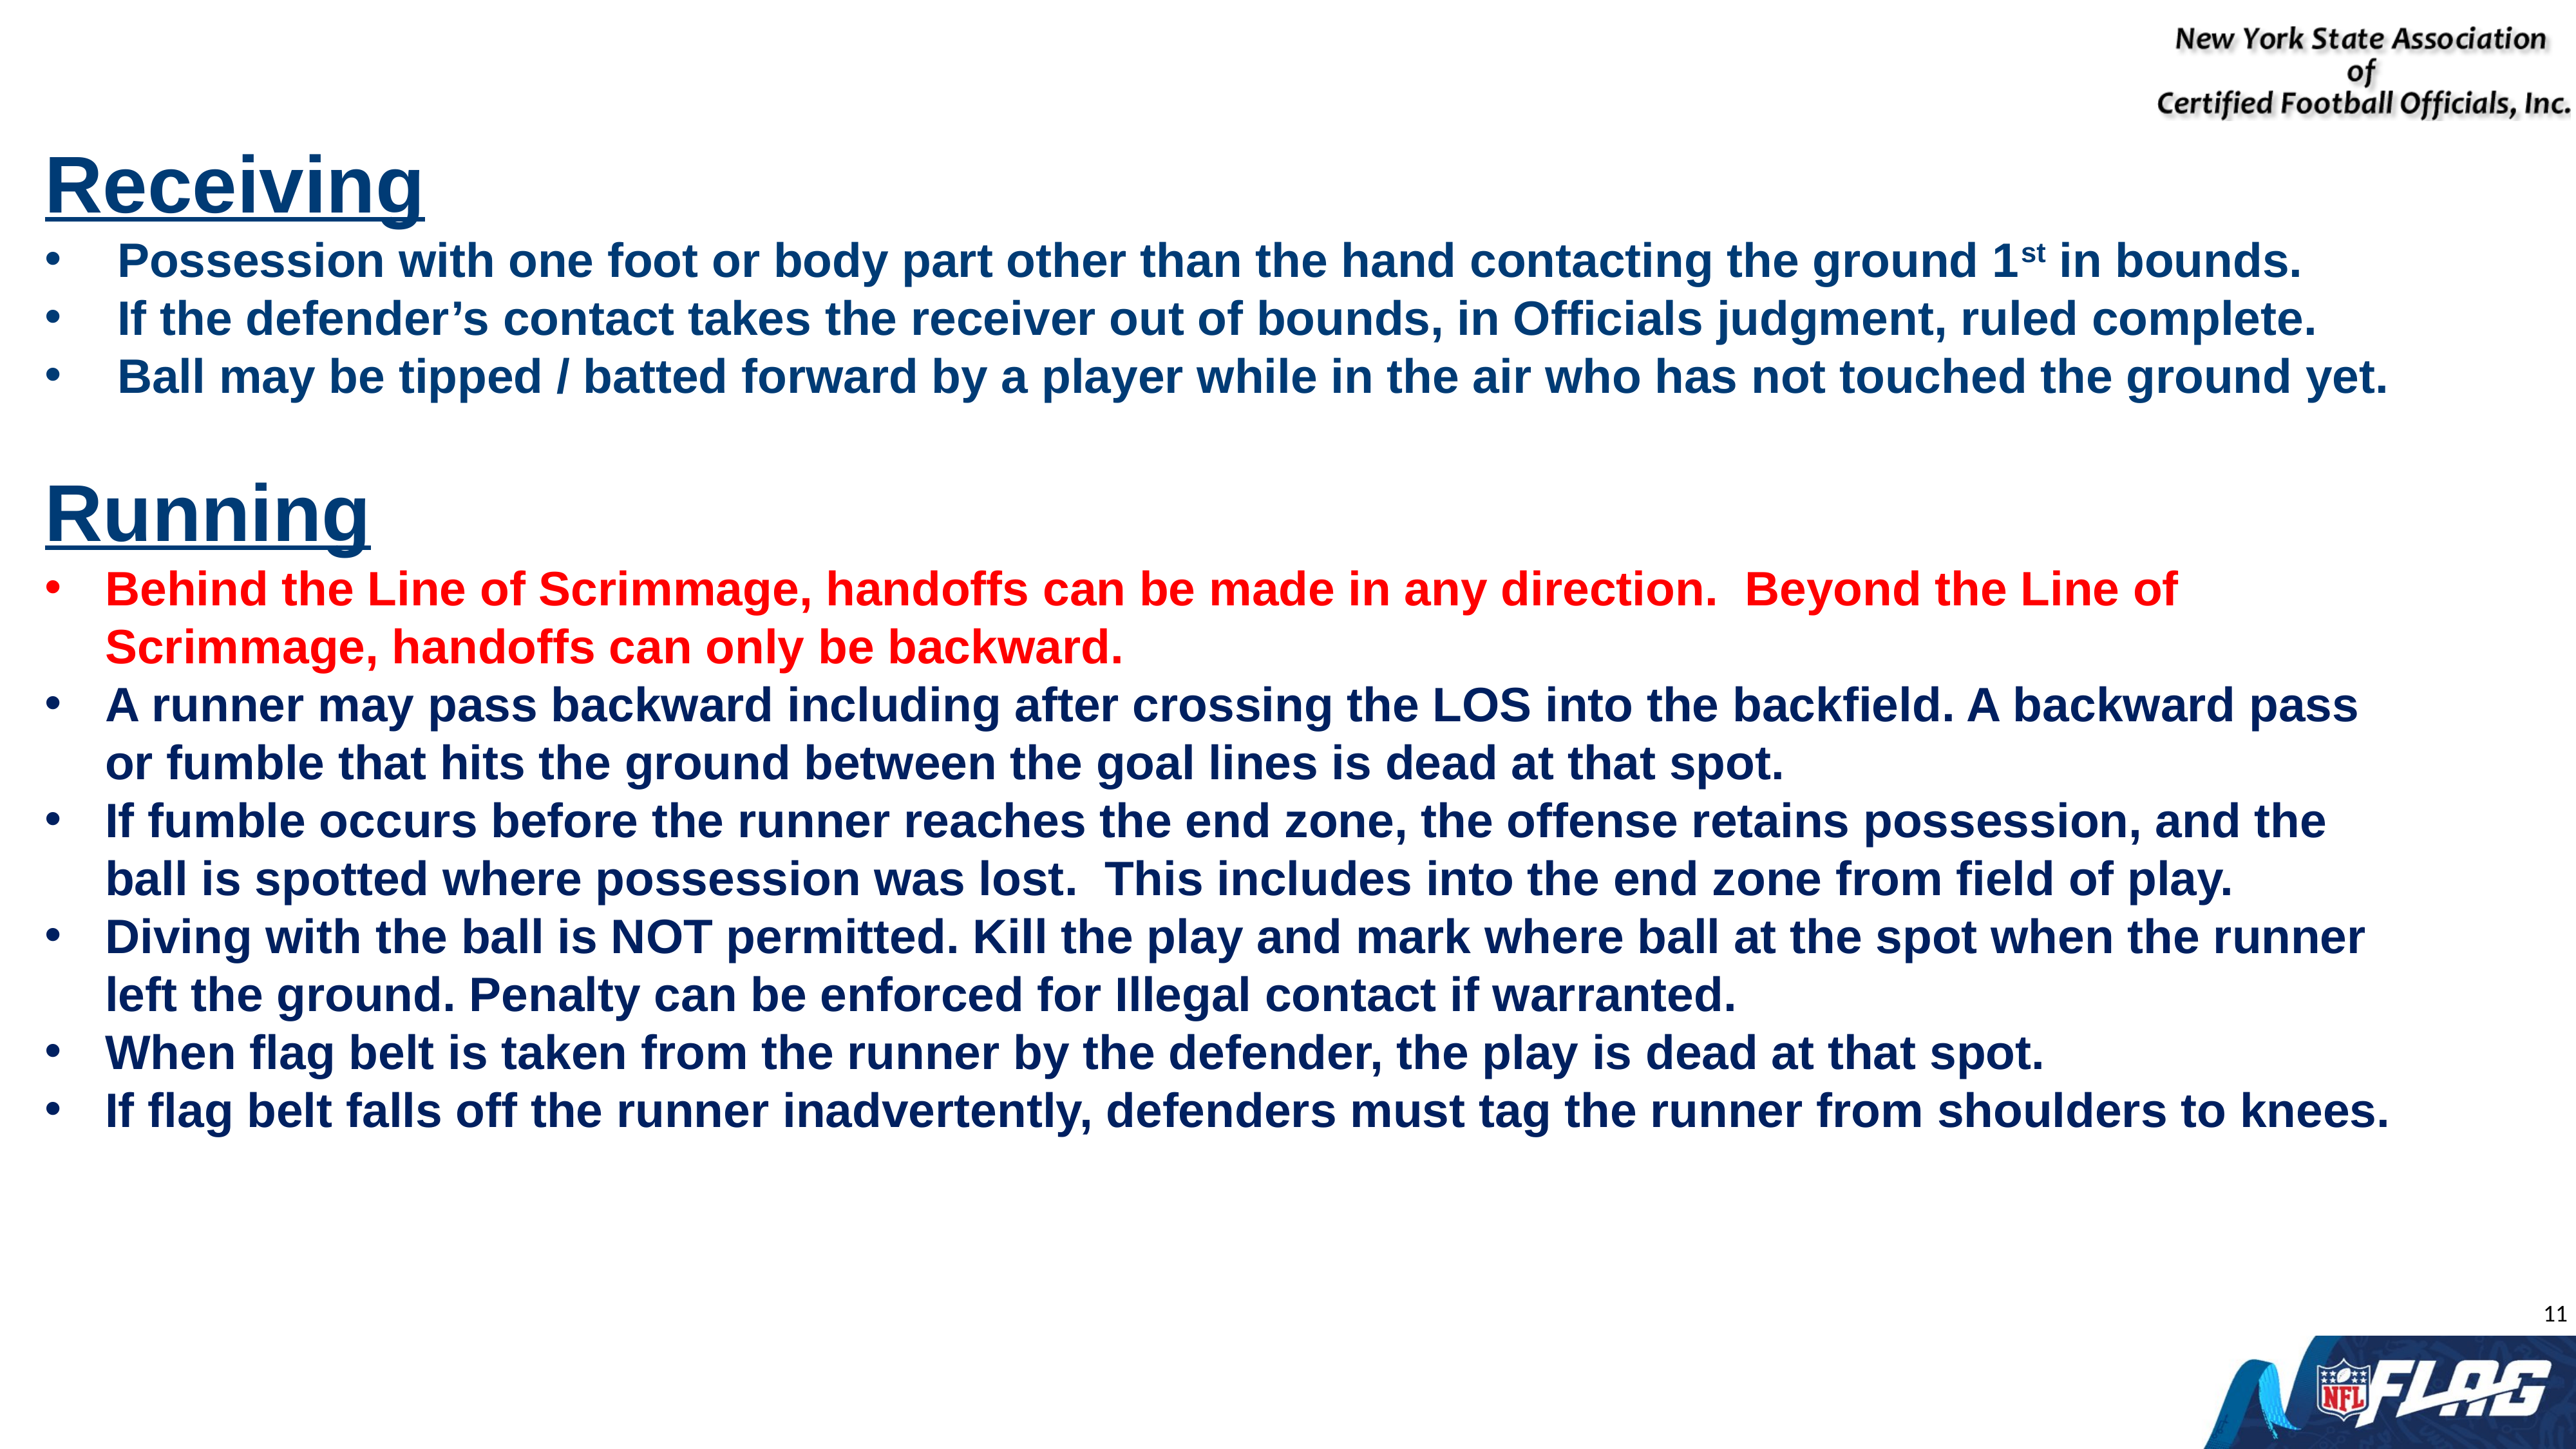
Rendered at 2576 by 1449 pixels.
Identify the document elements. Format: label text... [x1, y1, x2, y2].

text_box 11 [2499, 1292, 2576, 1332]
picture [2157, 26, 2571, 121]
picture [2201, 1335, 2576, 1449]
